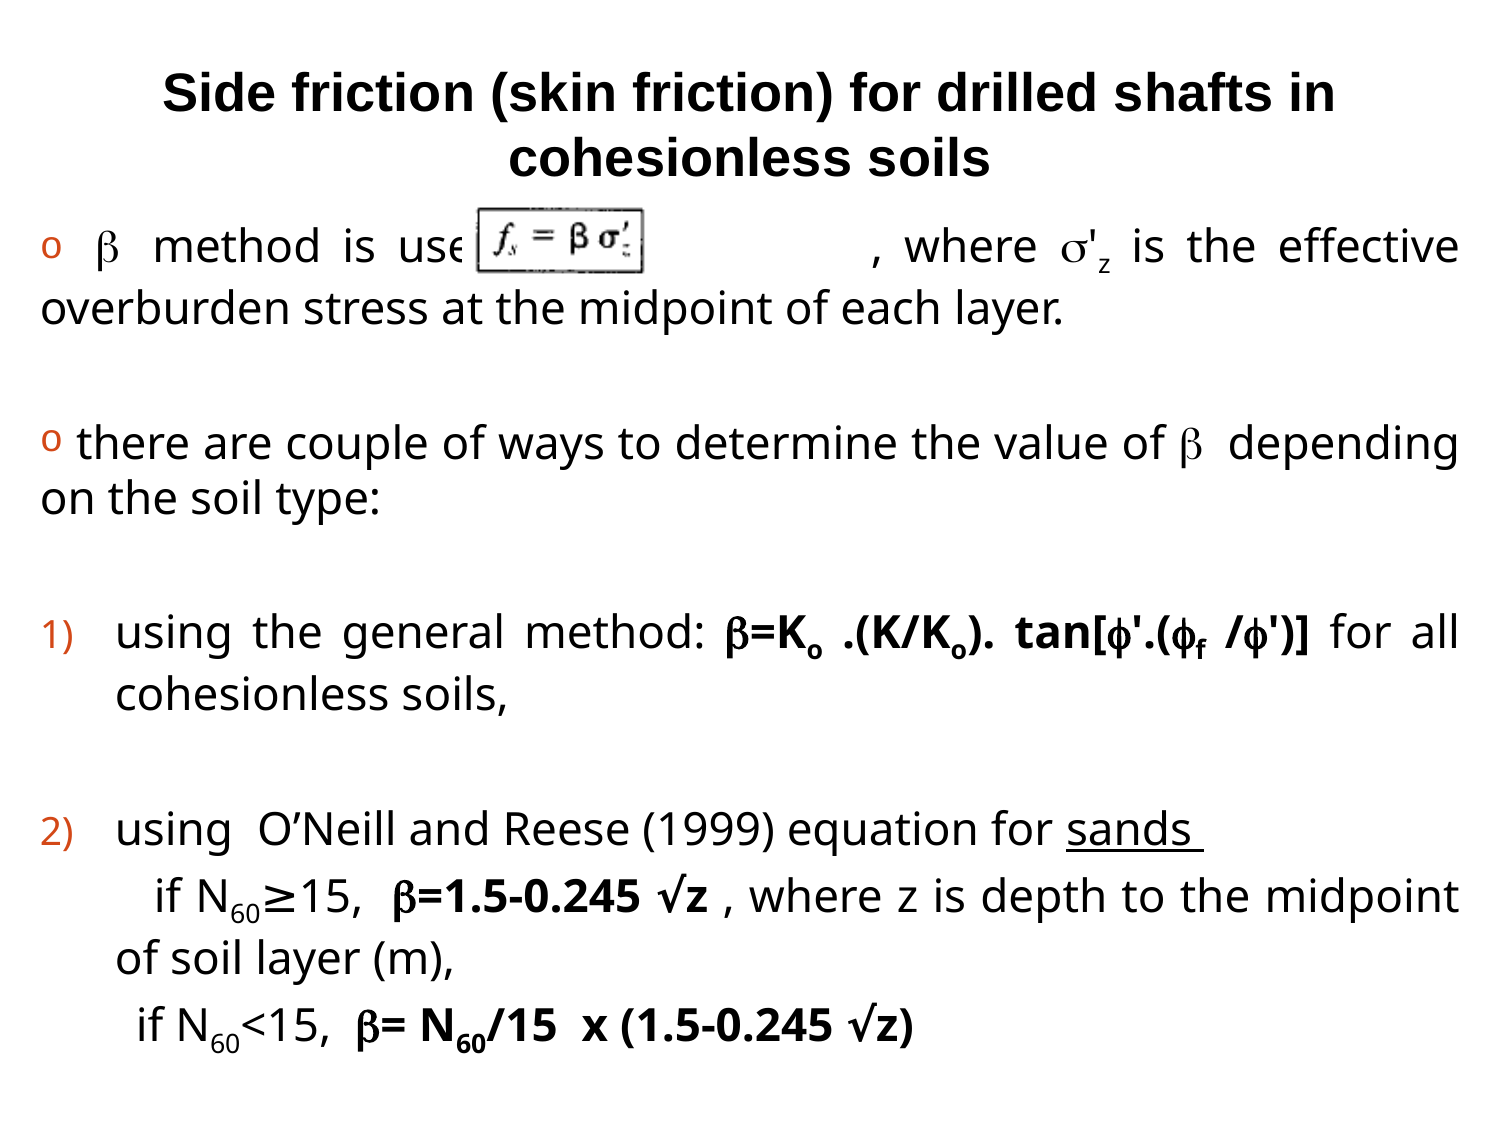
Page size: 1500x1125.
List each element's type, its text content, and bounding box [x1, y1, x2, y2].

picture [462, 199, 651, 281]
subtitle Side friction (skin friction) for drilled shafts in cohesionless soils b method is used: , where s'z is the effective overburden stress at the midpoint of each layer. there are couple of ways to determine the value of b depending on the soil type: using the general method: b=Ko .(K/Ko). tan[f'.(ff /f')] for all cohesionless soils, using O’Neill and Reese (1999) equation for sands if N60≥15, b=1.5-0.245 √z , where z is depth to the midpoint of soil layer (m), if N60<15, b= N60/15 x (1.5-0.245 √z) [24, 50, 1475, 1025]
